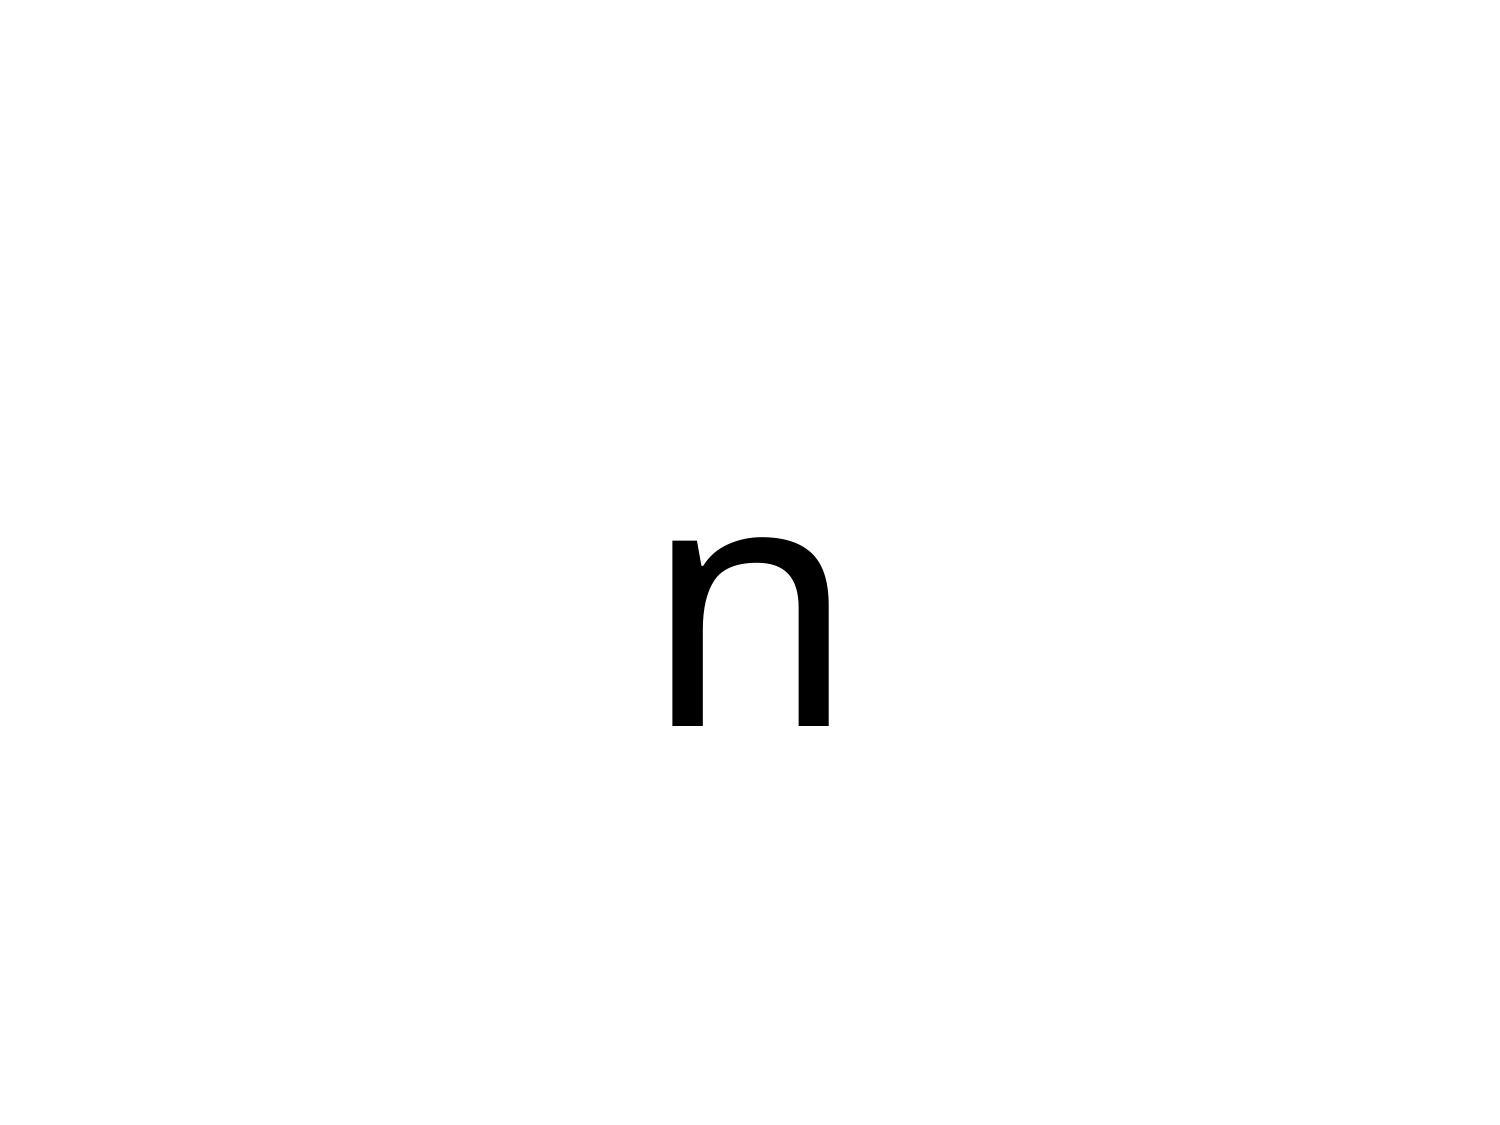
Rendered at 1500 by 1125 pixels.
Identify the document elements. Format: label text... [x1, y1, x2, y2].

subtitle n [159, 373, 1341, 563]
